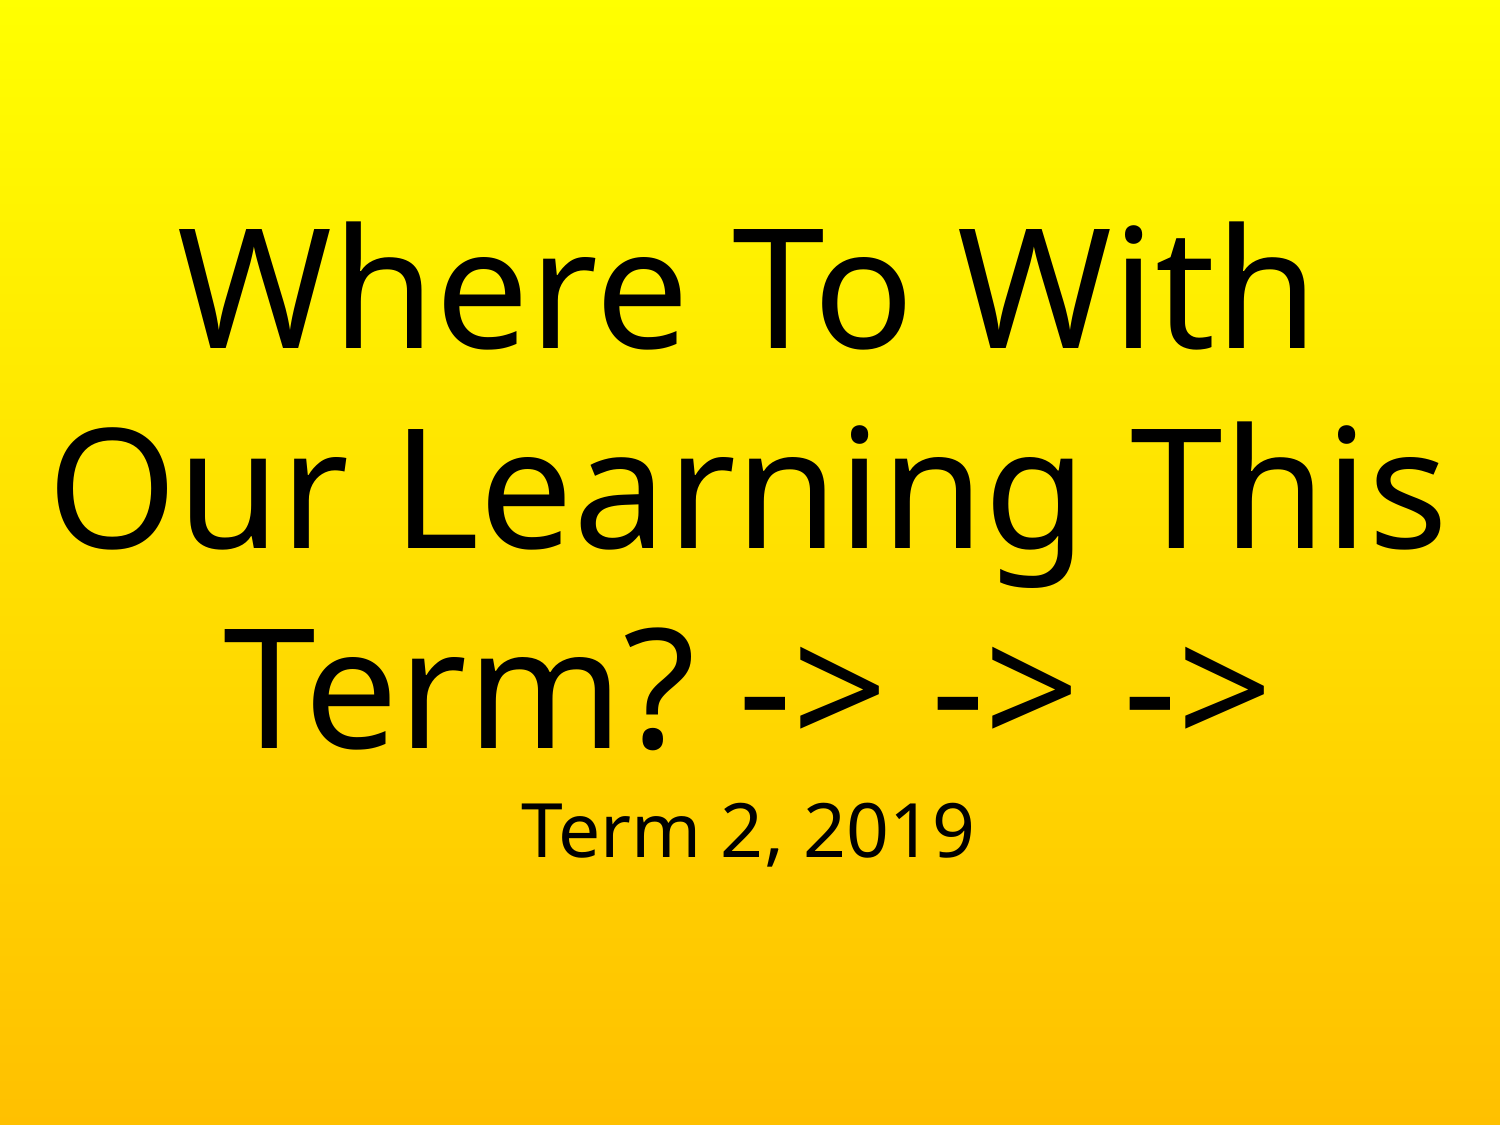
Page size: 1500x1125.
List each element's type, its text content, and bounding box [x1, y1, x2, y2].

title Where To With Our Learning This Term? -> -> -> Term 2, 2019 [0, 19, 1498, 1035]
